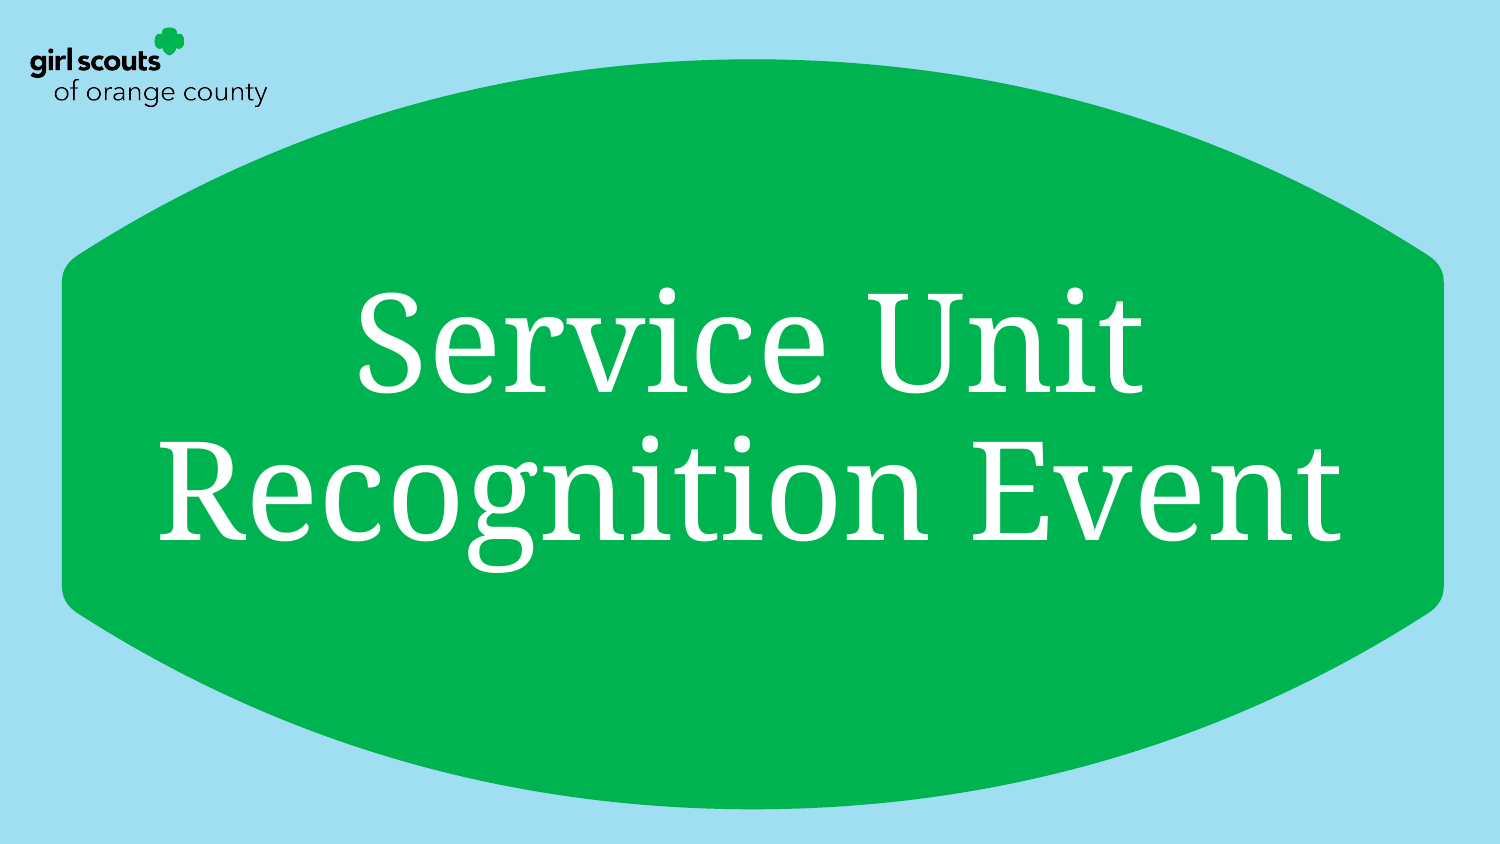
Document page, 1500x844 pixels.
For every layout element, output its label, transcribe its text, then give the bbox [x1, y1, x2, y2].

picture [0, 0, 338, 188]
title Service Unit Recognition Event [42, 251, 1458, 593]
